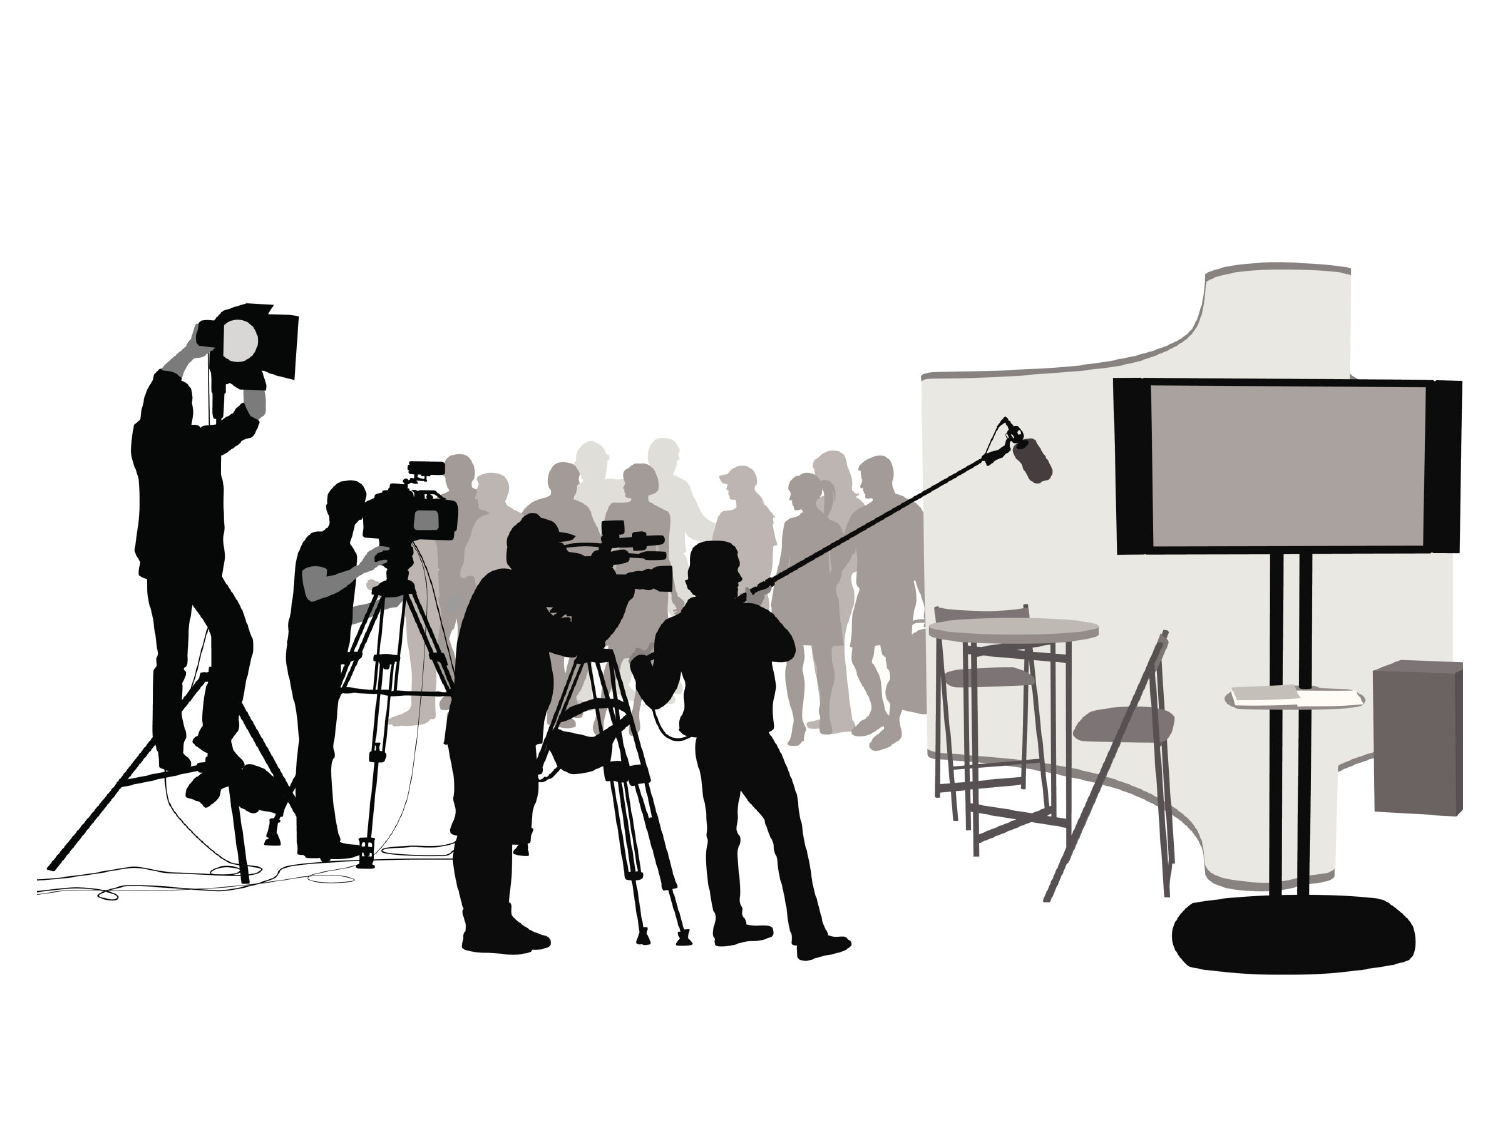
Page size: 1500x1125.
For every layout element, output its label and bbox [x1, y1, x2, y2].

picture [37, 262, 1463, 976]
